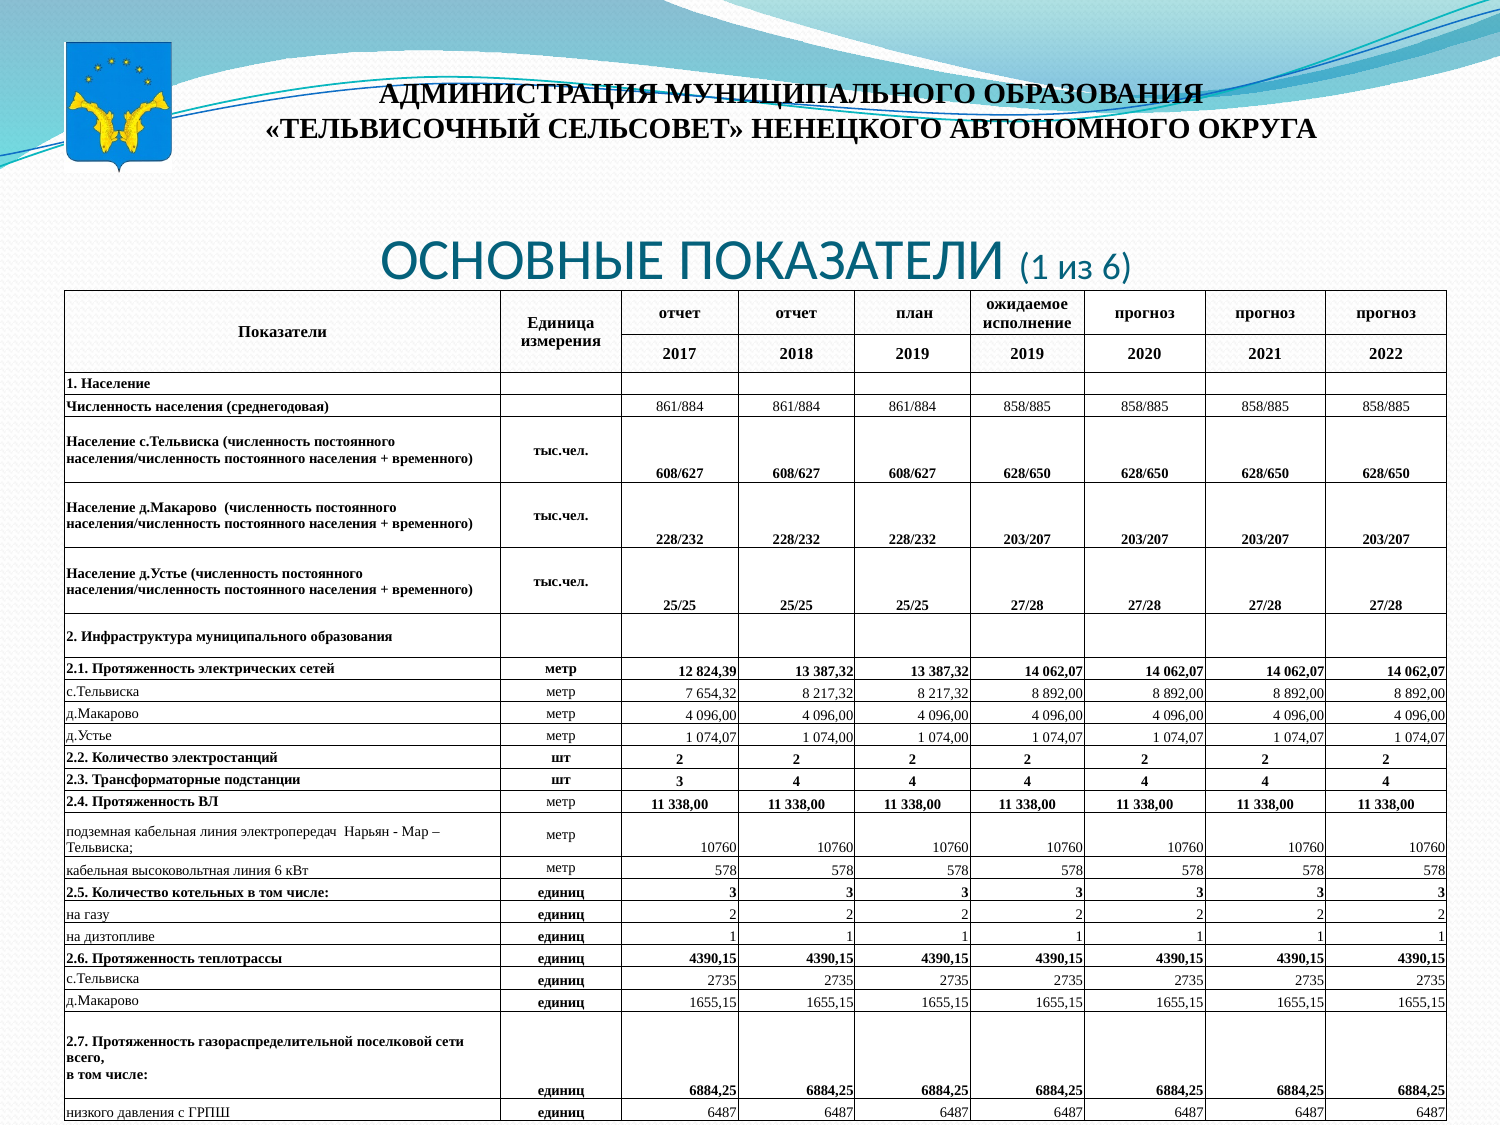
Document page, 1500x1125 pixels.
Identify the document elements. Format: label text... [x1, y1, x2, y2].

table_cell на газу [65, 901, 500, 922]
table_cell 10760 [1085, 813, 1205, 856]
table_cell Численность населения (среднегодовая) [65, 395, 500, 416]
table_cell 4 096,00 [855, 702, 970, 723]
table_cell 3 [622, 879, 738, 900]
table_cell 628/650 [971, 417, 1084, 482]
table_cell 3 [622, 769, 738, 790]
table_cell 4390,15 [971, 945, 1084, 966]
table_cell тыс.чел. [501, 483, 621, 547]
table_cell 6884,25 [855, 1012, 970, 1098]
table_cell метр [501, 658, 621, 679]
table_cell 25/25 [855, 548, 970, 613]
table_cell 12 824,39 [622, 658, 738, 679]
table_header план [855, 291, 970, 334]
table_cell 4 [739, 769, 854, 790]
table_cell Население с.Тельвиска (численность постоянного населения/численность постоянного населения + временного) [65, 417, 500, 482]
table_cell 14 062,07 [971, 658, 1084, 679]
table_cell 4 096,00 [622, 702, 738, 723]
table_cell 13 387,32 [739, 658, 854, 679]
table_cell 608/627 [855, 417, 970, 482]
table_cell 228/232 [739, 483, 854, 547]
table_cell 1 [739, 923, 854, 944]
table_cell 4390,15 [739, 945, 854, 966]
table_cell 14 062,07 [1206, 658, 1325, 679]
table_cell метр [501, 857, 621, 878]
table_cell 2.3. Трансформаторные подстанции [65, 769, 500, 790]
table_cell 2 [1206, 746, 1325, 768]
table_cell 578 [739, 857, 854, 878]
table_cell 6884,25 [1206, 1012, 1325, 1098]
table_cell 2 [622, 746, 738, 768]
table_cell 1 074,07 [971, 724, 1084, 745]
table_cell 1655,15 [1206, 990, 1325, 1011]
table_cell 1655,15 [855, 990, 970, 1011]
table_cell 10760 [739, 813, 854, 856]
table_cell 628/650 [1206, 417, 1325, 482]
table_cell 10760 [855, 813, 970, 856]
table_cell 1 [622, 923, 738, 944]
table_cell 2735 [1206, 967, 1325, 989]
table_cell 1 074,07 [1326, 724, 1446, 745]
table_cell 6884,25 [971, 1012, 1084, 1098]
table_cell 1 074,07 [1085, 724, 1205, 745]
table_cell 203/207 [1206, 483, 1325, 547]
table_cell 1. Население [65, 373, 500, 394]
table_cell 228/232 [855, 483, 970, 547]
table_cell 4 096,00 [1085, 702, 1205, 723]
table_cell 25/25 [622, 548, 738, 613]
table_cell 27/28 [1326, 548, 1446, 613]
table_cell 628/650 [1326, 417, 1446, 482]
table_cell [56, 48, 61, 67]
table_cell 8 892,00 [1085, 680, 1205, 701]
table_cell 2.2. Количество электростанций [65, 746, 500, 768]
table_cell 2 [739, 901, 854, 922]
table_cell [1326, 373, 1446, 394]
table_header прогноз [1085, 291, 1205, 334]
table_cell 8 892,00 [1326, 680, 1446, 701]
table_cell единиц [501, 967, 621, 989]
table_cell низкого давления с ГРПШ [65, 1099, 500, 1120]
table_cell [855, 614, 970, 657]
table_cell 2020 [1085, 335, 1205, 372]
table_cell [1206, 614, 1325, 657]
table_cell [1206, 373, 1325, 394]
table_cell 2.5. Количество котельных в том числе: [65, 879, 500, 900]
table_cell 2 [1326, 746, 1446, 768]
table_cell [1326, 614, 1446, 657]
table_cell 6884,25 [1326, 1012, 1446, 1098]
table_cell 203/207 [971, 483, 1084, 547]
table_cell 2.1. Протяженность электрических сетей [65, 658, 500, 679]
table_cell [501, 373, 621, 394]
picture [64, 42, 172, 173]
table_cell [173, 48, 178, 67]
table_cell 25/25 [739, 548, 854, 613]
table_cell д.Устье [65, 724, 500, 745]
table_cell 4390,15 [622, 945, 738, 966]
table_cell единиц [501, 990, 621, 1011]
table_cell 2.7. Протяженность газораспределительной поселковой сети всего, в том числе: [65, 1012, 500, 1098]
table_cell [971, 373, 1084, 394]
table_header прогноз [1326, 291, 1446, 334]
table_cell Население д.Макарово (численность постоянного населения/численность постоянного населения + временного) [65, 483, 500, 547]
table_cell 1 [1206, 923, 1325, 944]
table_cell 1 074,07 [1206, 724, 1325, 745]
table_cell единиц [501, 1012, 621, 1098]
table_cell 3 [971, 879, 1084, 900]
table_cell 578 [1085, 857, 1205, 878]
table_cell 3 [1326, 879, 1446, 900]
table_cell 4 096,00 [739, 702, 854, 723]
table_cell 11 338,00 [971, 791, 1084, 812]
table_cell 578 [971, 857, 1084, 878]
table_cell 4 [971, 769, 1084, 790]
table_cell 628/650 [1085, 417, 1205, 482]
table_cell 1655,15 [739, 990, 854, 1011]
table_cell 578 [1326, 857, 1446, 878]
table_cell 2 [855, 901, 970, 922]
table_cell 8 892,00 [971, 680, 1084, 701]
table_cell 6487 [1206, 1099, 1325, 1120]
table_cell тыс.чел. [501, 548, 621, 613]
table_cell 1655,15 [1326, 990, 1446, 1011]
table_cell [739, 373, 854, 394]
table_cell 13 387,32 [855, 658, 970, 679]
table_cell 203/207 [1326, 483, 1446, 547]
table_cell 27/28 [1085, 548, 1205, 613]
table_cell [622, 614, 738, 657]
table_cell 2 [1206, 901, 1325, 922]
table_header ожидаемое исполнение [971, 291, 1084, 334]
table_cell 2017 [622, 335, 738, 372]
table_cell 858/885 [1326, 395, 1446, 416]
table_cell с.Тельвиска [65, 680, 500, 701]
table_header Единица измерения [501, 291, 621, 372]
table_header отчет [739, 291, 854, 334]
table_cell шт [501, 746, 621, 768]
table_cell метр [501, 702, 621, 723]
table_cell 2 [1085, 901, 1205, 922]
table_cell 1655,15 [622, 990, 738, 1011]
table_cell 1 074,07 [622, 724, 738, 745]
table_cell подземная кабельная линия электропередач Нарьян - Мар – Тельвиска; [65, 813, 500, 856]
table_cell 1 [971, 923, 1084, 944]
table_cell Население д.Устье (численность постоянного населения/численность постоянного населения + временного) [65, 548, 500, 613]
table_cell 2735 [971, 967, 1084, 989]
table_cell 2735 [1085, 967, 1205, 989]
table_cell 578 [1206, 857, 1325, 878]
table_cell 11 338,00 [1085, 791, 1205, 812]
table_cell [501, 395, 621, 416]
table_cell единиц [501, 1099, 621, 1120]
table_cell 1655,15 [1085, 990, 1205, 1011]
table_cell 861/884 [622, 395, 738, 416]
table_cell 1 074,00 [855, 724, 970, 745]
table_cell 8 217,32 [855, 680, 970, 701]
table_cell 858/885 [971, 395, 1084, 416]
table_cell 2021 [1206, 335, 1325, 372]
table_cell [855, 373, 970, 394]
table_cell [622, 373, 738, 394]
table_cell 10760 [1206, 813, 1325, 856]
table_cell 11 338,00 [739, 791, 854, 812]
table_cell 1 [1085, 923, 1205, 944]
table_cell 27/28 [1206, 548, 1325, 613]
table_cell 14 062,07 [1326, 658, 1446, 679]
table_cell 2 [1085, 746, 1205, 768]
table_cell [739, 614, 854, 657]
table_cell 6487 [622, 1099, 738, 1120]
table_cell 1 [855, 923, 970, 944]
table_cell 4 096,00 [1326, 702, 1446, 723]
table_cell 11 338,00 [622, 791, 738, 812]
table_cell 4 [1206, 769, 1325, 790]
table_cell тыс.чел. [501, 417, 621, 482]
table_cell единиц [501, 901, 621, 922]
table_cell [971, 614, 1084, 657]
table_cell д.Макарово [65, 990, 500, 1011]
table_cell единиц [501, 923, 621, 944]
table_cell кабельная высоковольтная линия 6 кВт [65, 857, 500, 878]
table_cell 1 [1326, 923, 1446, 944]
table_cell 2018 [739, 335, 854, 372]
table_cell 11 338,00 [1206, 791, 1325, 812]
table_cell 2735 [855, 967, 970, 989]
table_cell 203/207 [1085, 483, 1205, 547]
table_cell 11 338,00 [855, 791, 970, 812]
table_cell 2735 [739, 967, 854, 989]
table_cell д.Макарово [65, 702, 500, 723]
table_cell 2 [622, 901, 738, 922]
table_cell шт [501, 769, 621, 790]
table_cell 578 [855, 857, 970, 878]
table_cell 4 [855, 769, 970, 790]
table_cell 14 062,07 [1085, 658, 1205, 679]
table_cell метр [501, 791, 621, 812]
table_cell [501, 614, 621, 657]
table_cell 4390,15 [1085, 945, 1205, 966]
table_cell 3 [1085, 879, 1205, 900]
table_cell [1085, 614, 1205, 657]
table_cell 861/884 [739, 395, 854, 416]
table_cell 6884,25 [622, 1012, 738, 1098]
table_header Показатели [65, 291, 500, 372]
table_cell 27/28 [971, 548, 1084, 613]
table_cell 11 338,00 [1326, 791, 1446, 812]
table_cell метр [501, 813, 621, 856]
table_cell 6884,25 [739, 1012, 854, 1098]
table_cell 2. Инфраструктура муниципального образования [65, 614, 500, 657]
table_cell на дизтопливе [65, 923, 500, 944]
table_cell 861/884 [855, 395, 970, 416]
table_cell 3 [739, 879, 854, 900]
table_cell 8 892,00 [1206, 680, 1325, 701]
title ОСНОВНЫЕ ПОКАЗАТЕЛИ (1 из 6) [75, 184, 1438, 290]
table_cell 608/627 [739, 417, 854, 482]
table_cell 10760 [1326, 813, 1446, 856]
table_cell 8 217,32 [739, 680, 854, 701]
table_cell 10760 [622, 813, 738, 856]
table_cell 608/627 [622, 417, 738, 482]
table_cell 2022 [1326, 335, 1446, 372]
table_cell 1655,15 [971, 990, 1084, 1011]
table_cell 2735 [622, 967, 738, 989]
table_cell 2 [1326, 901, 1446, 922]
table_cell [1085, 373, 1205, 394]
table_cell 7 654,32 [622, 680, 738, 701]
table_cell 6487 [855, 1099, 970, 1120]
table_cell 2.4. Протяженность ВЛ [65, 791, 500, 812]
table_cell 4 [1326, 769, 1446, 790]
table_cell 2 [971, 901, 1084, 922]
table_cell метр [501, 724, 621, 745]
table_cell 10760 [971, 813, 1084, 856]
table_cell 228/232 [622, 483, 738, 547]
table_cell 3 [1206, 879, 1325, 900]
table_cell 6487 [1326, 1099, 1446, 1120]
table_cell 858/885 [1206, 395, 1325, 416]
table_cell единиц [501, 945, 621, 966]
table_cell 6487 [971, 1099, 1084, 1120]
table_cell 2 [739, 746, 854, 768]
table_header прогноз [1206, 291, 1325, 334]
table_cell 6487 [739, 1099, 854, 1120]
table_cell 2 [971, 746, 1084, 768]
table_cell 4 096,00 [1206, 702, 1325, 723]
table_cell 4390,15 [1326, 945, 1446, 966]
table_cell 4390,15 [1206, 945, 1325, 966]
table_cell 3 [855, 879, 970, 900]
table_cell 1 074,00 [739, 724, 854, 745]
table_cell 4 [1085, 769, 1205, 790]
table_cell 578 [622, 857, 738, 878]
table_cell 6884,25 [1085, 1012, 1205, 1098]
table_cell 6487 [1085, 1099, 1205, 1120]
table_cell 2 [855, 746, 970, 768]
table_cell 2019 [971, 335, 1084, 372]
table_cell 2.6. Протяженность теплотрассы [65, 945, 500, 966]
table_cell единиц [501, 879, 621, 900]
table_cell 858/885 [1085, 395, 1205, 416]
table_header отчет [622, 291, 738, 334]
text_box АДМИНИСТРАЦИЯ МУНИЦИПАЛЬНОГО ОБРАЗОВАНИЯ «ТЕЛЬВИСОЧНЫЙ СЕЛЬСОВЕТ» НЕНЕЦКОГО АВТОНОМНОГО ОКРУГА [206, 66, 1376, 152]
table_cell 4 096,00 [971, 702, 1084, 723]
table_cell 2735 [1326, 967, 1446, 989]
table_cell 4390,15 [855, 945, 970, 966]
table_cell с.Тельвиска [65, 967, 500, 989]
table_cell 2019 [855, 335, 970, 372]
table_cell метр [501, 680, 621, 701]
